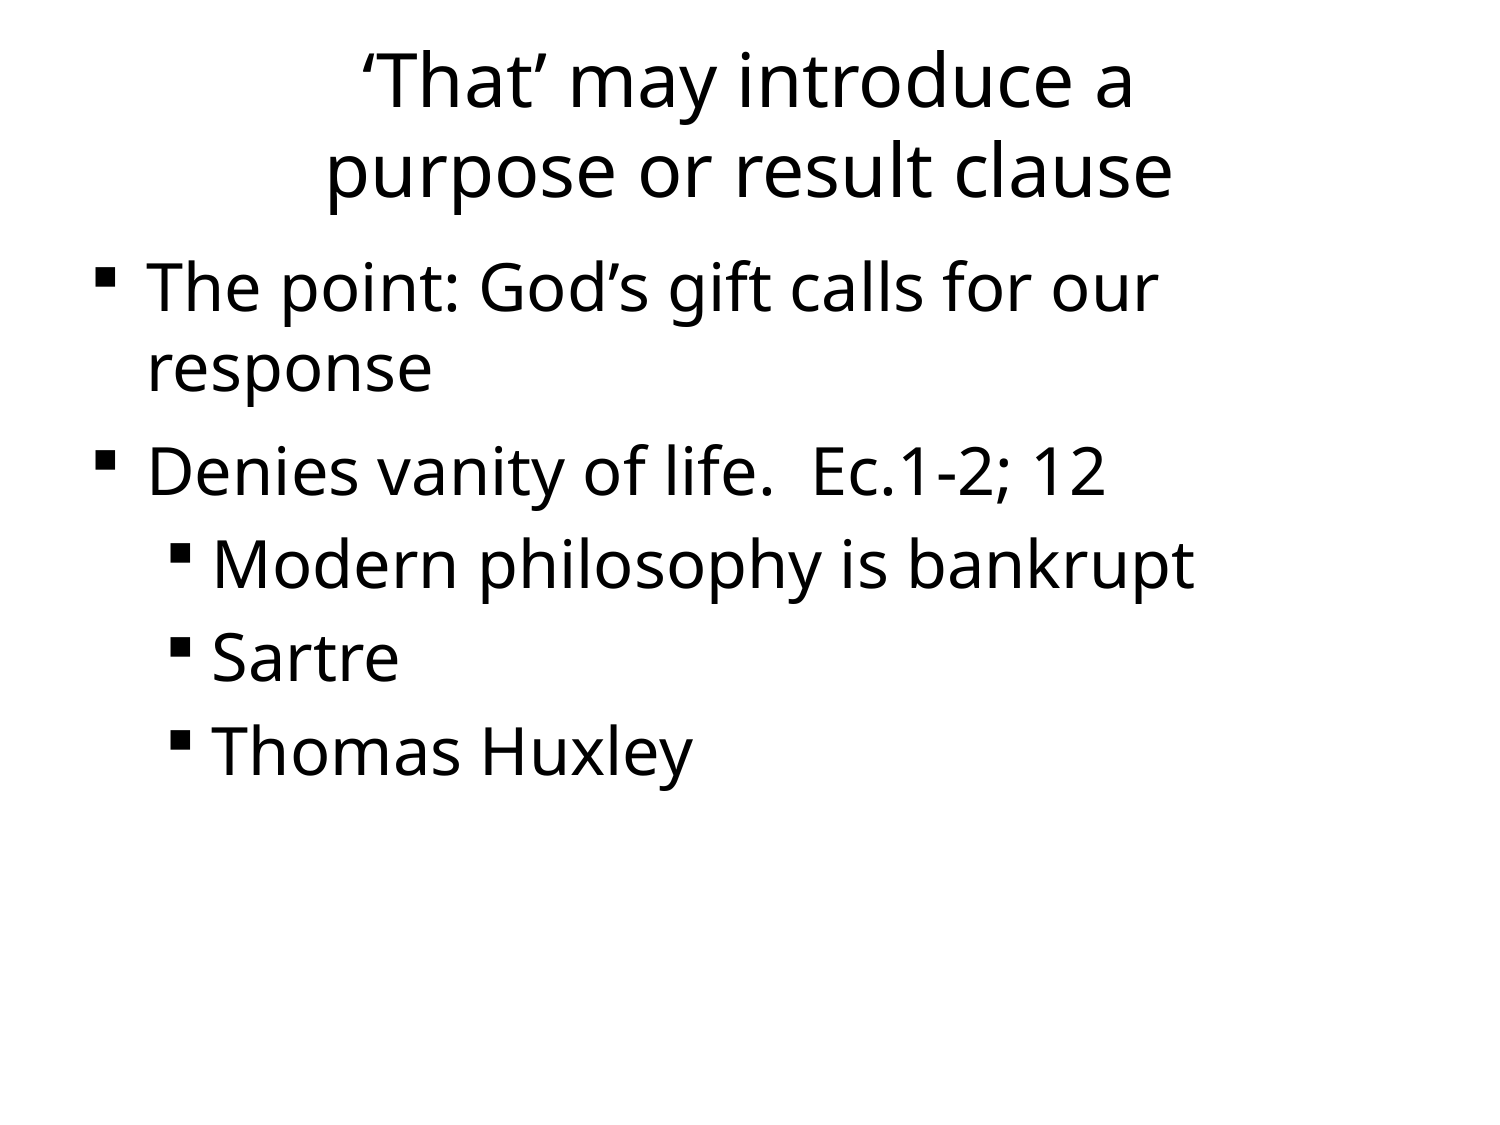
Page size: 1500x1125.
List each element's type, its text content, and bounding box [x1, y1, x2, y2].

title ‘That’ may introduce a purpose or result clause [75, 45, 1425, 200]
list The point: God’s gift calls for our response Denies vanity of life. Ec.1-2; 12 Modern philosophy is bankrupt Sartre Thomas Huxley [75, 237, 1425, 1088]
